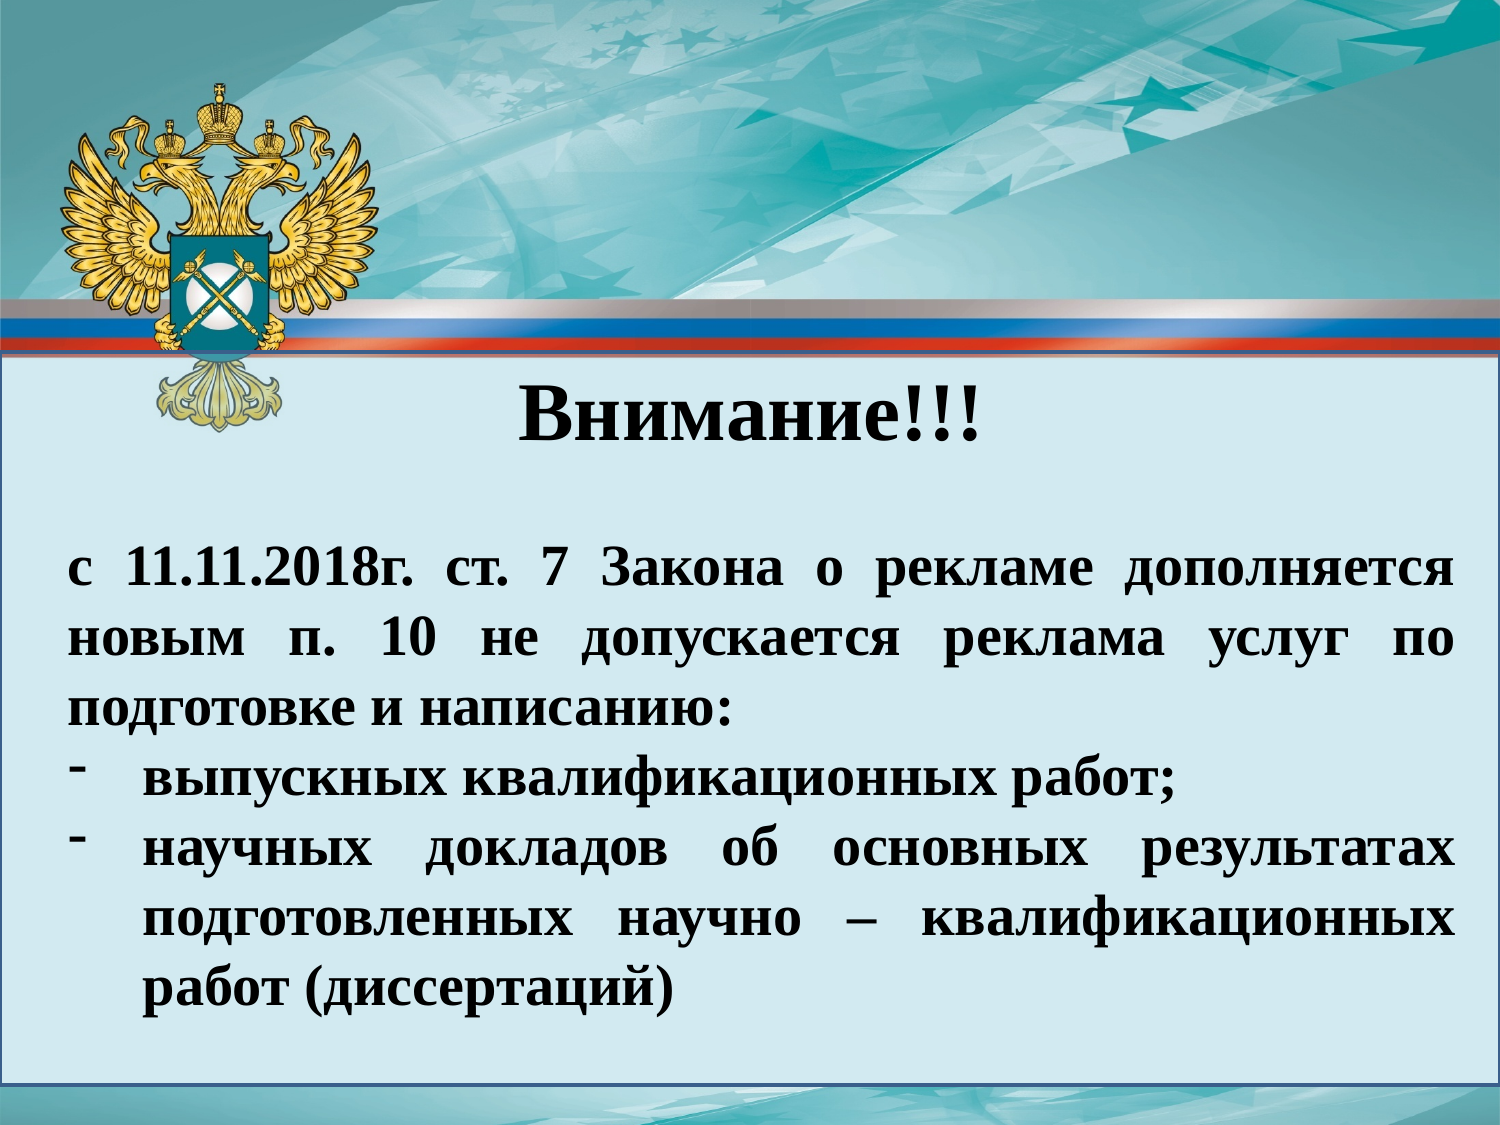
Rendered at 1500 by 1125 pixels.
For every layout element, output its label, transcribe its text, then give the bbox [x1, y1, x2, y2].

text_box Внимание!!! с 11.11.2018г. ст. 7 Закона о рекламе дополняется новым п. 10 не допускается реклама услуг по подготовке и написанию: выпускных квалификационных работ; научных докладов об основных результатах подготовленных научно – квалификационных работ (диссертаций) [53, 349, 1471, 1025]
picture [0, 0, 1500, 350]
text_box [0, 350, 1500, 1087]
picture [0, 1087, 1500, 1125]
